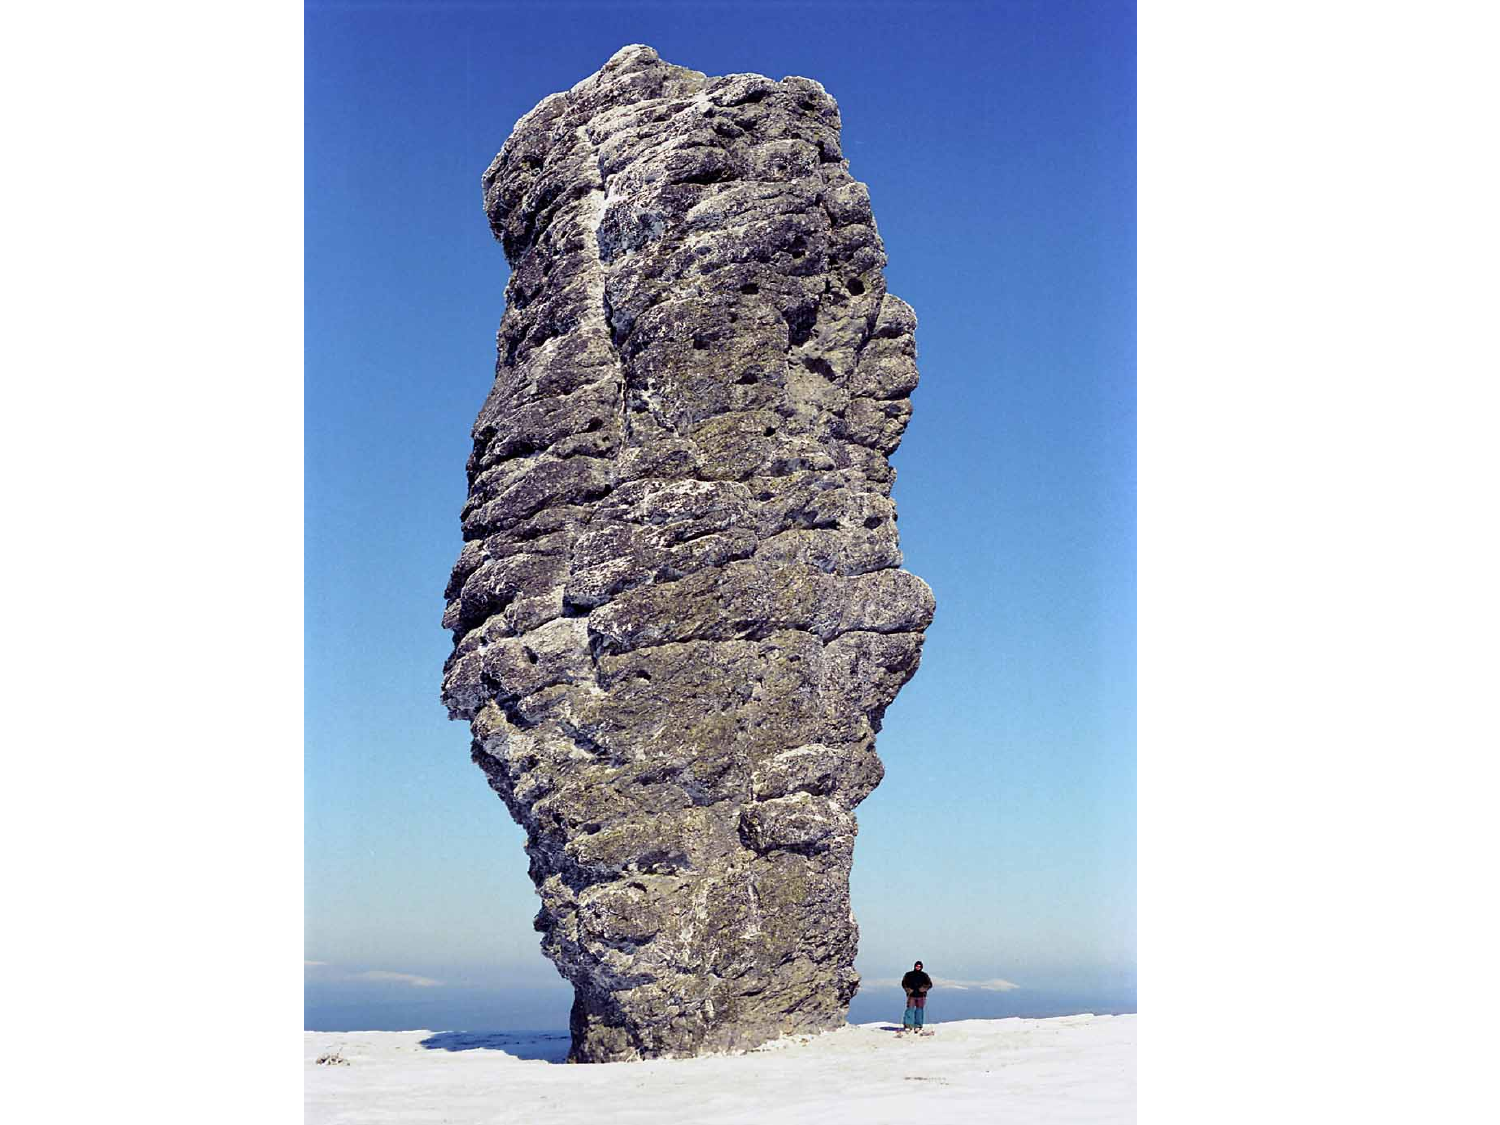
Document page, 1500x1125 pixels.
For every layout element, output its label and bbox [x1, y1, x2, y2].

list [304, 0, 1137, 1125]
